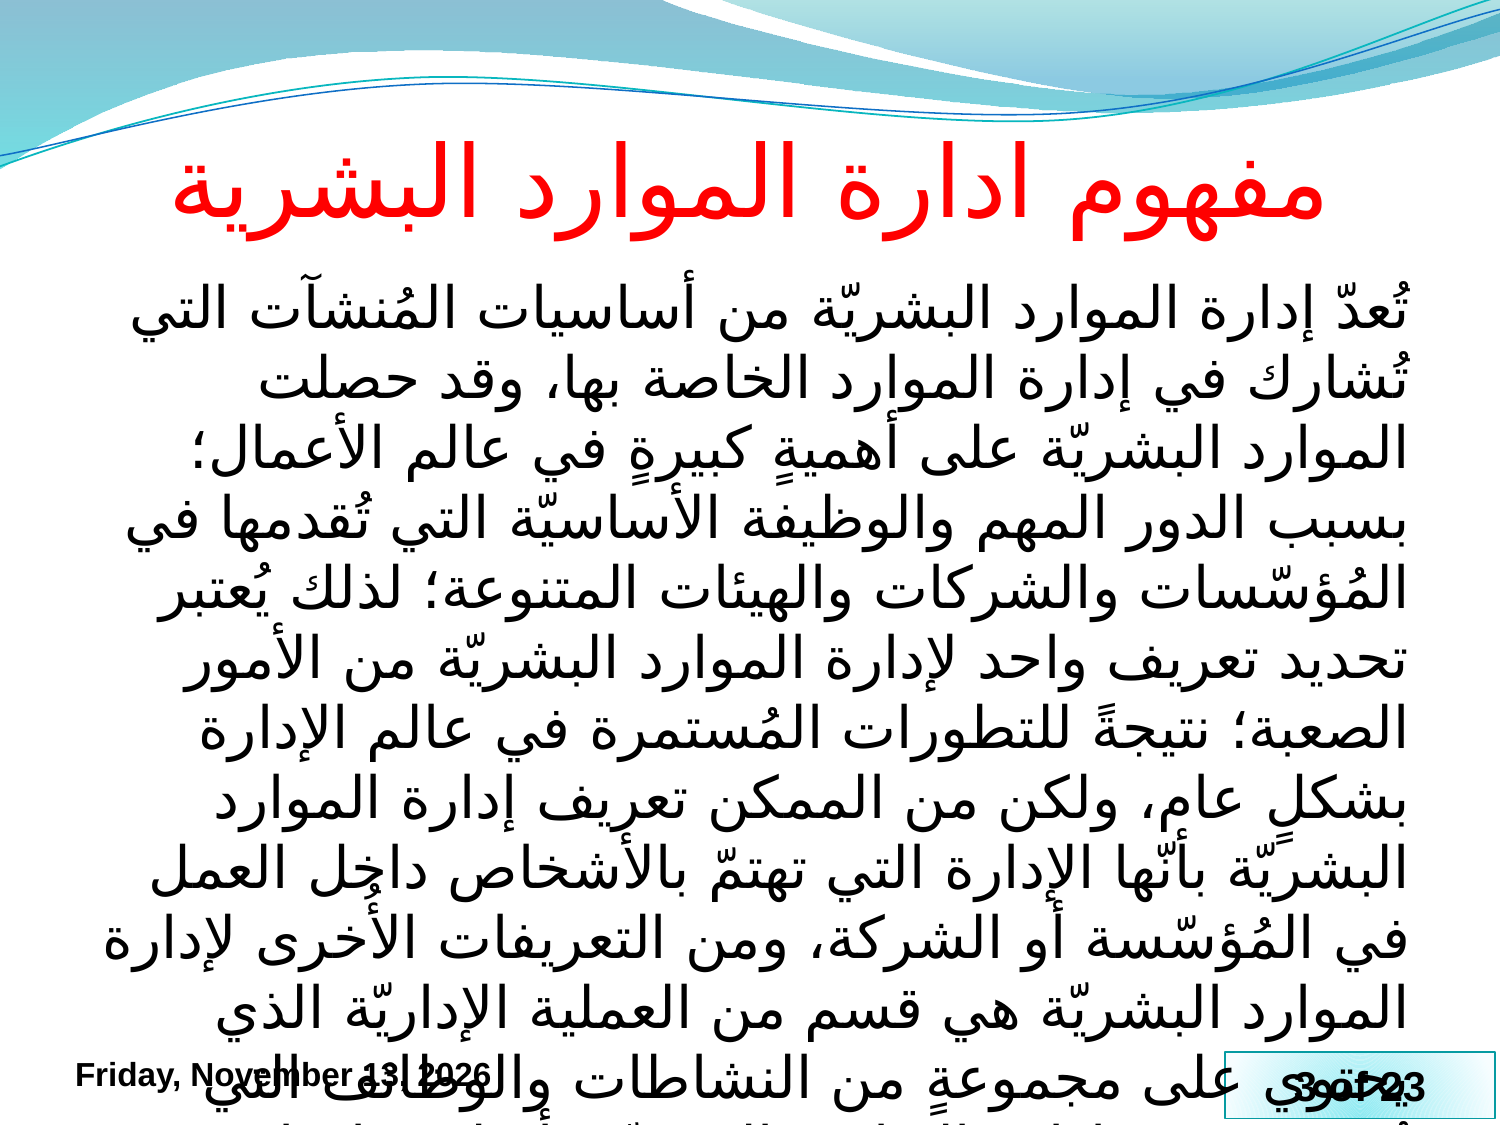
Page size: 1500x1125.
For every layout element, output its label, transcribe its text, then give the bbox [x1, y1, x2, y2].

title مفهوم ادارة الموارد البشرية [75, 115, 1425, 238]
list تُعدّ إدارة الموارد البشريّة من أساسيات المُنشآت التي تُشارك في إدارة الموارد الخاصة بها، وقد حصلت الموارد البشريّة على أهميةٍ كبيرةٍ في عالم الأعمال؛ بسبب الدور المهم والوظيفة الأساسيّة التي تُقدمها في المُؤسّسات والشركات والهيئات المتنوعة؛ لذلك يُعتبر تحديد تعريف واحد لإدارة الموارد البشريّة من الأمور الصعبة؛ نتيجةً للتطورات المُستمرة في عالم الإدارة بشكلٍ عام، ولكن من الممكن تعريف إدارة الموارد البشريّة بأنّها الإدارة التي تهتمّ بالأشخاص داخل العمل في المُؤسّسة أو الشركة، ومن التعريفات الأُخرى لإدارة الموارد البشريّة هي قسم من العملية الإداريّة الذي يحتوي على مجموعةٍ من النشاطات والوظائف التي تُستخدم في إدارة العناصر البشريّة بأسلوبٍ إيجابيّ وفعال؛ ممّا يُساهم في تحقيق المصالح الخاصة بالمُنشأة والموظفين والمُجتمع [75, 262, 1425, 1038]
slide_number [75, 1042, 563, 1103]
